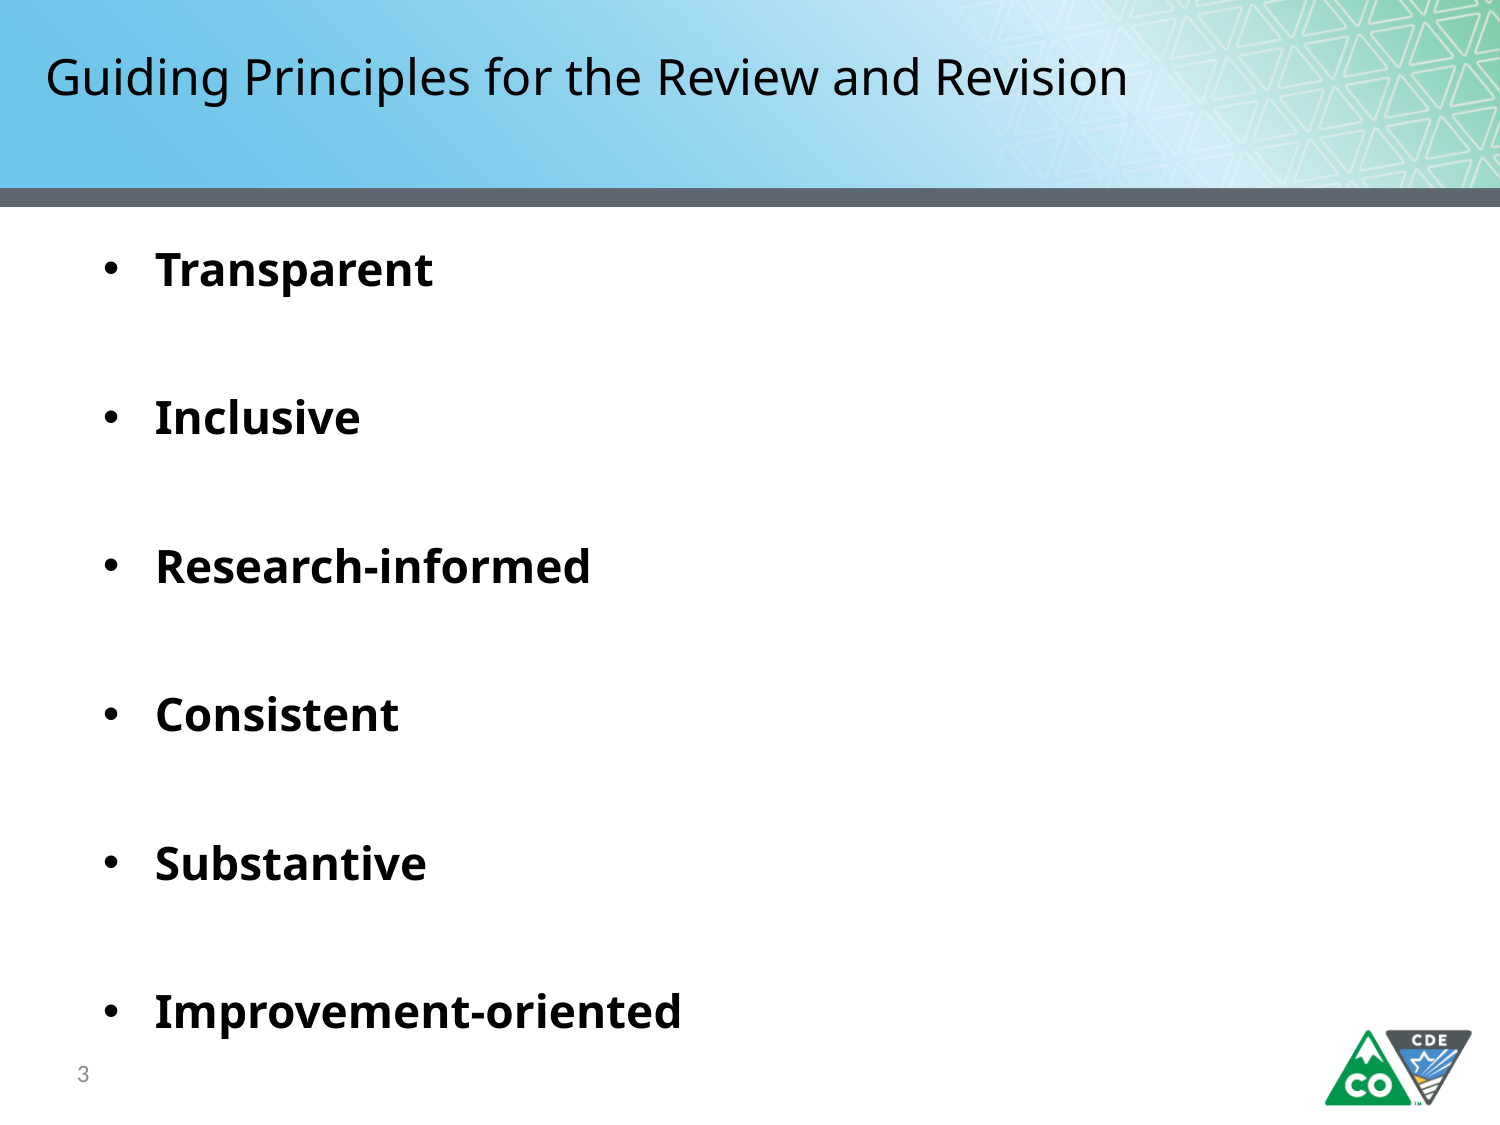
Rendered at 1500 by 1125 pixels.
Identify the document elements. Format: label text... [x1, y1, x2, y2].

picture [0, 0, 1500, 207]
title Guiding Principles for the Review and Revision [45, 45, 1339, 162]
picture [1312, 1021, 1482, 1113]
list Transparent Inclusive Research-informed Consistent Substantive Improvement-oriented [103, 239, 1397, 1043]
slide_number 3 [45, 1042, 122, 1103]
